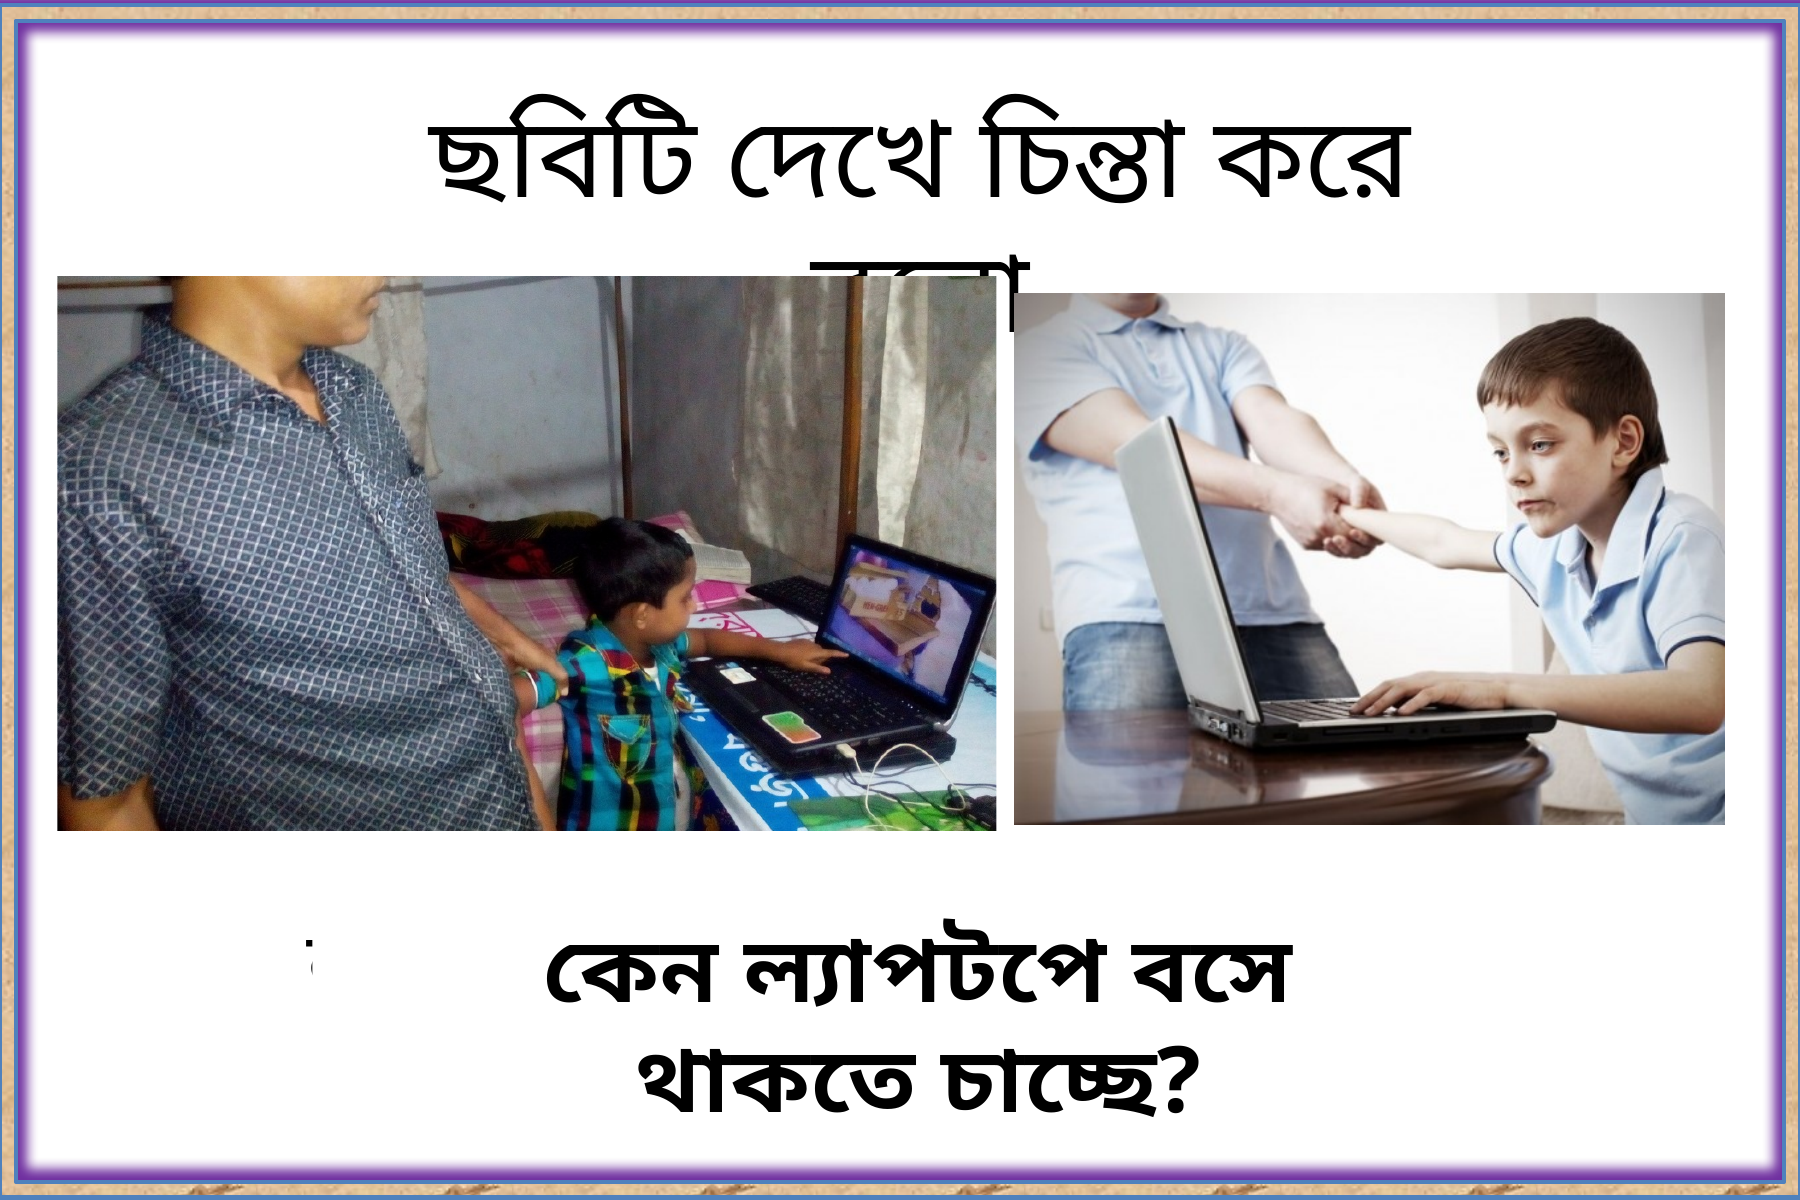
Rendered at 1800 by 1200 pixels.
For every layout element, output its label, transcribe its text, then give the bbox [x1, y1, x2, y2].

picture [2, 7, 1798, 1195]
text_box কেন ল্যাপটপে বসে থাকতে চাচ্ছে? [385, 902, 1452, 1141]
text_box ছবিটি দেখে চিন্তা করে বলো [308, 77, 1533, 363]
text_box ছেলেটি কোন একটা বিষয়ে আসক্তি হয়েছে। [310, 898, 1566, 1137]
text_box ল্যাপটপে বসে কিছু একটা করতে চাচ্ছে? [260, 897, 1535, 1135]
